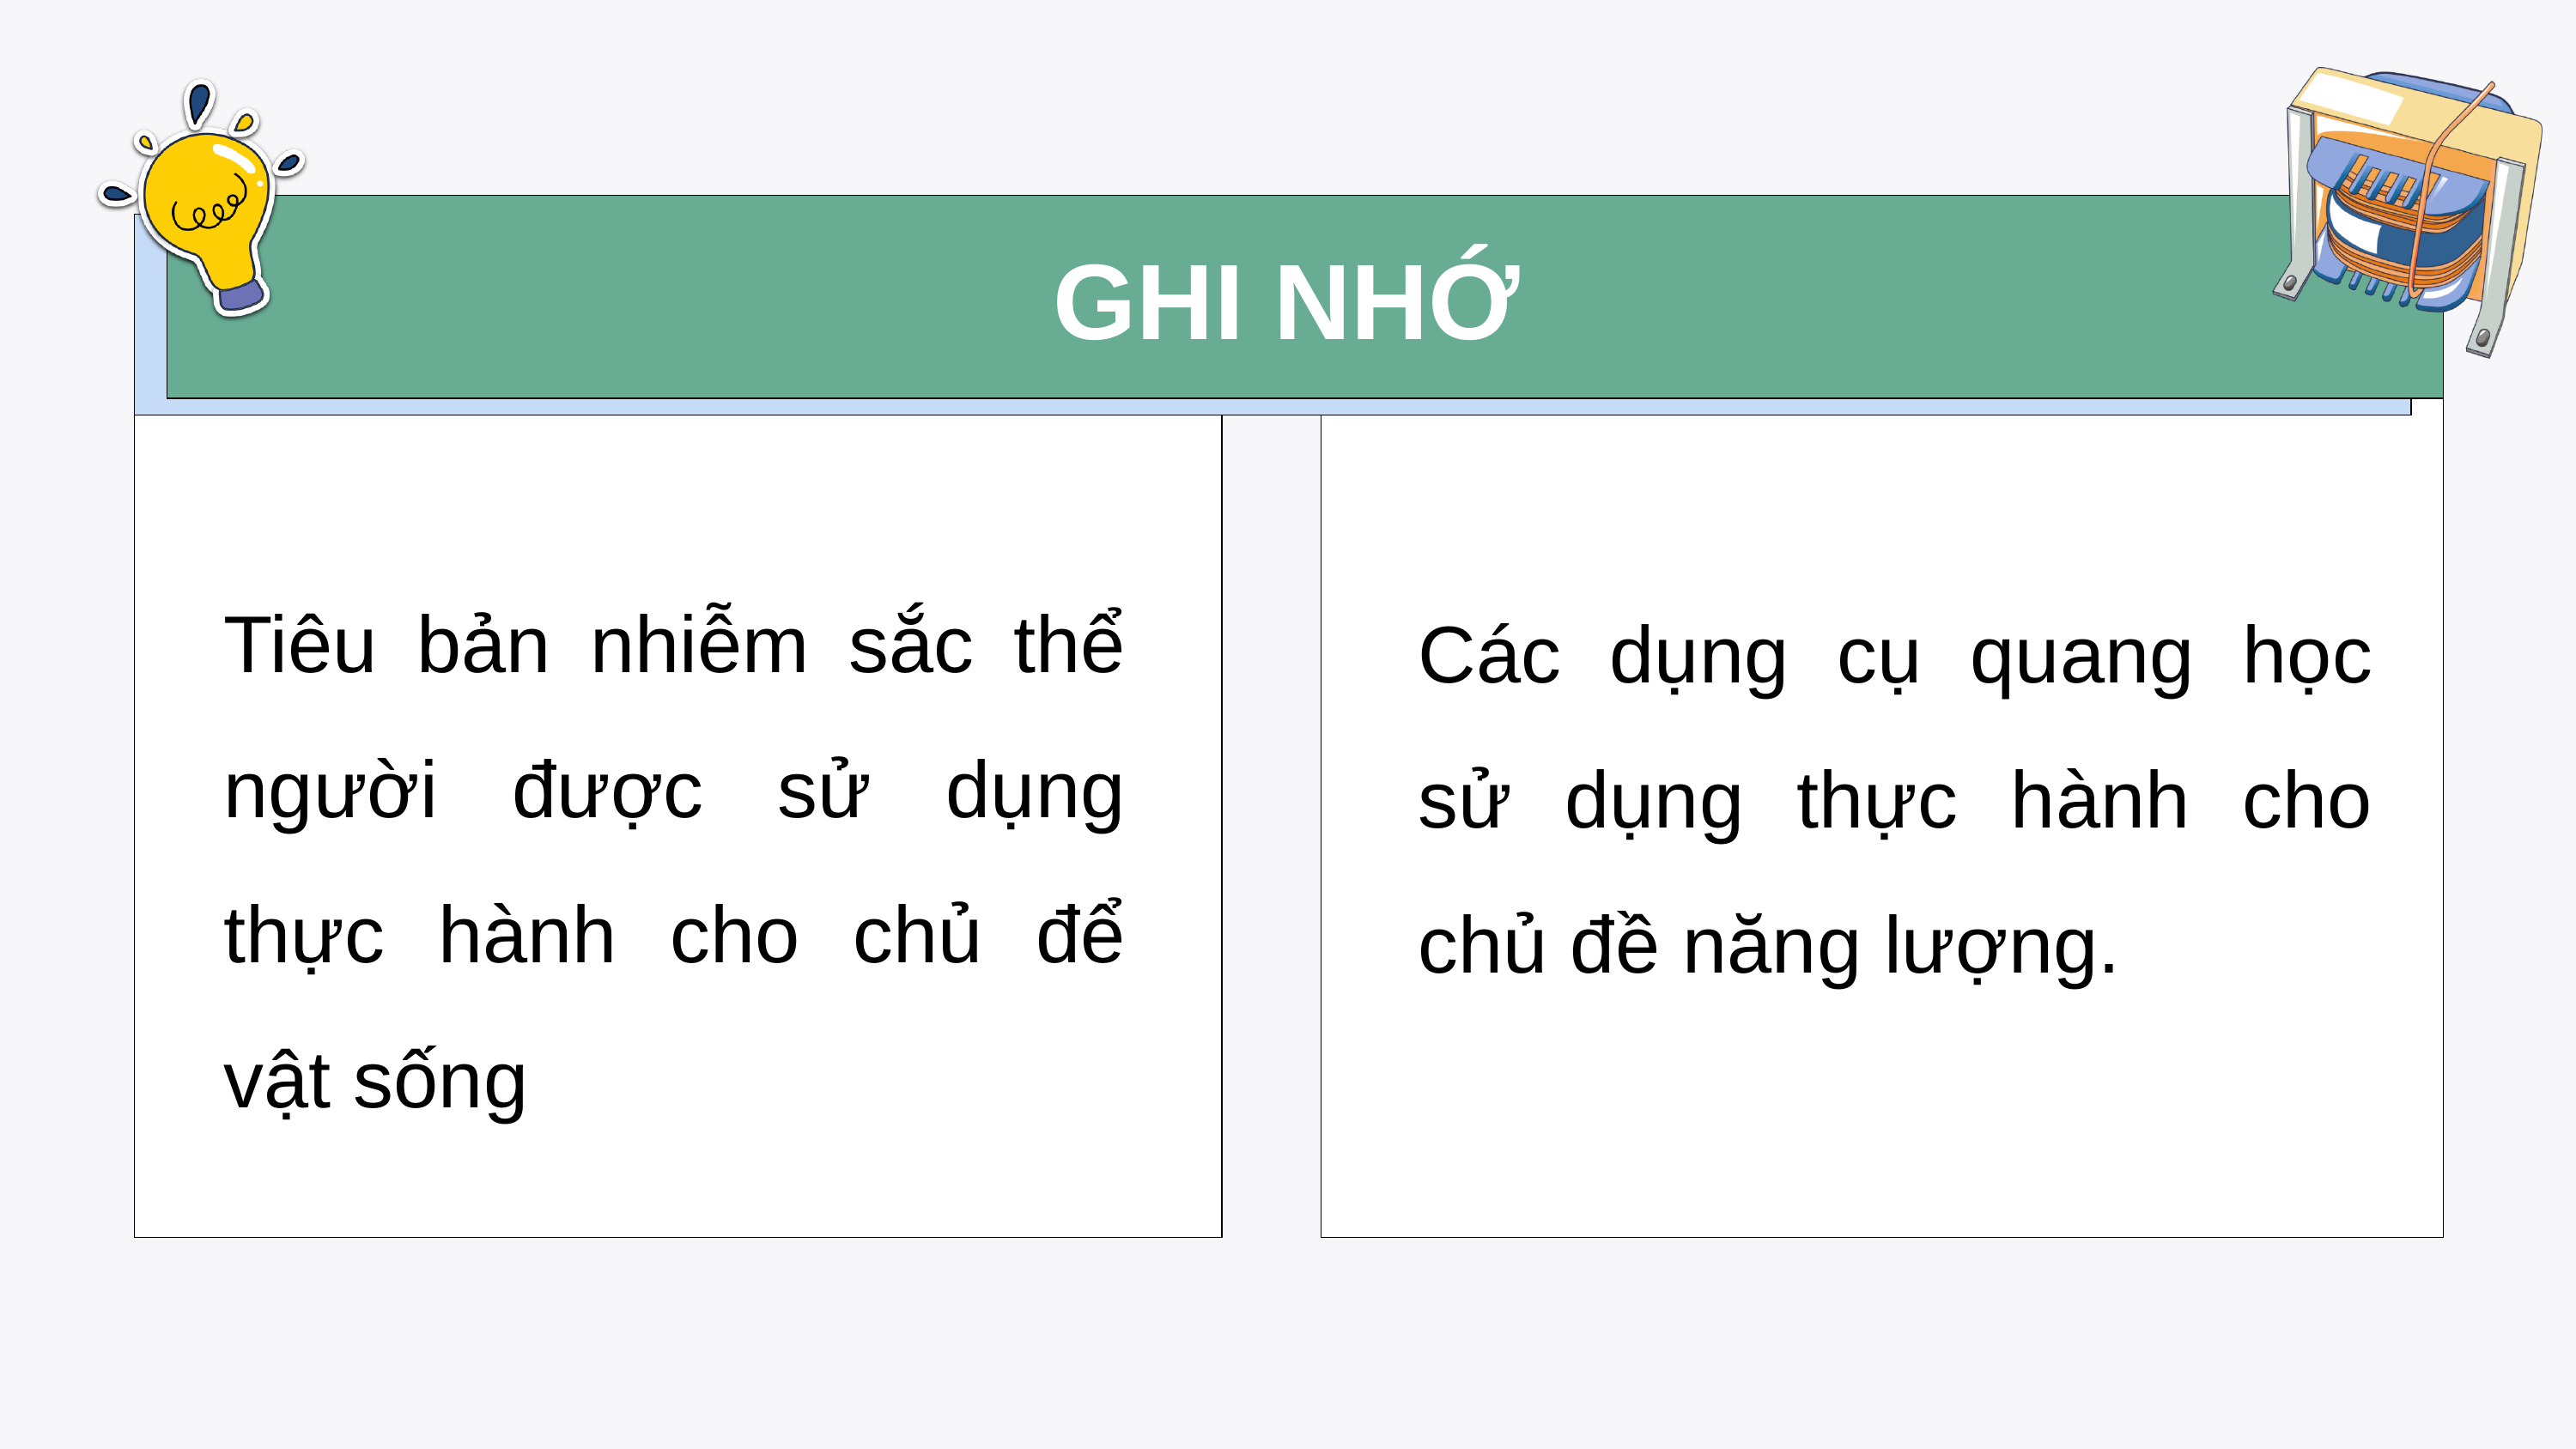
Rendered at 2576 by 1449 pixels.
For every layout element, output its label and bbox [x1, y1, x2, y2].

picture [2271, 67, 2543, 359]
text_box [134, 195, 2444, 415]
picture [90, 73, 311, 324]
text_box [134, 424, 1222, 1238]
text_box [1321, 425, 2444, 1238]
